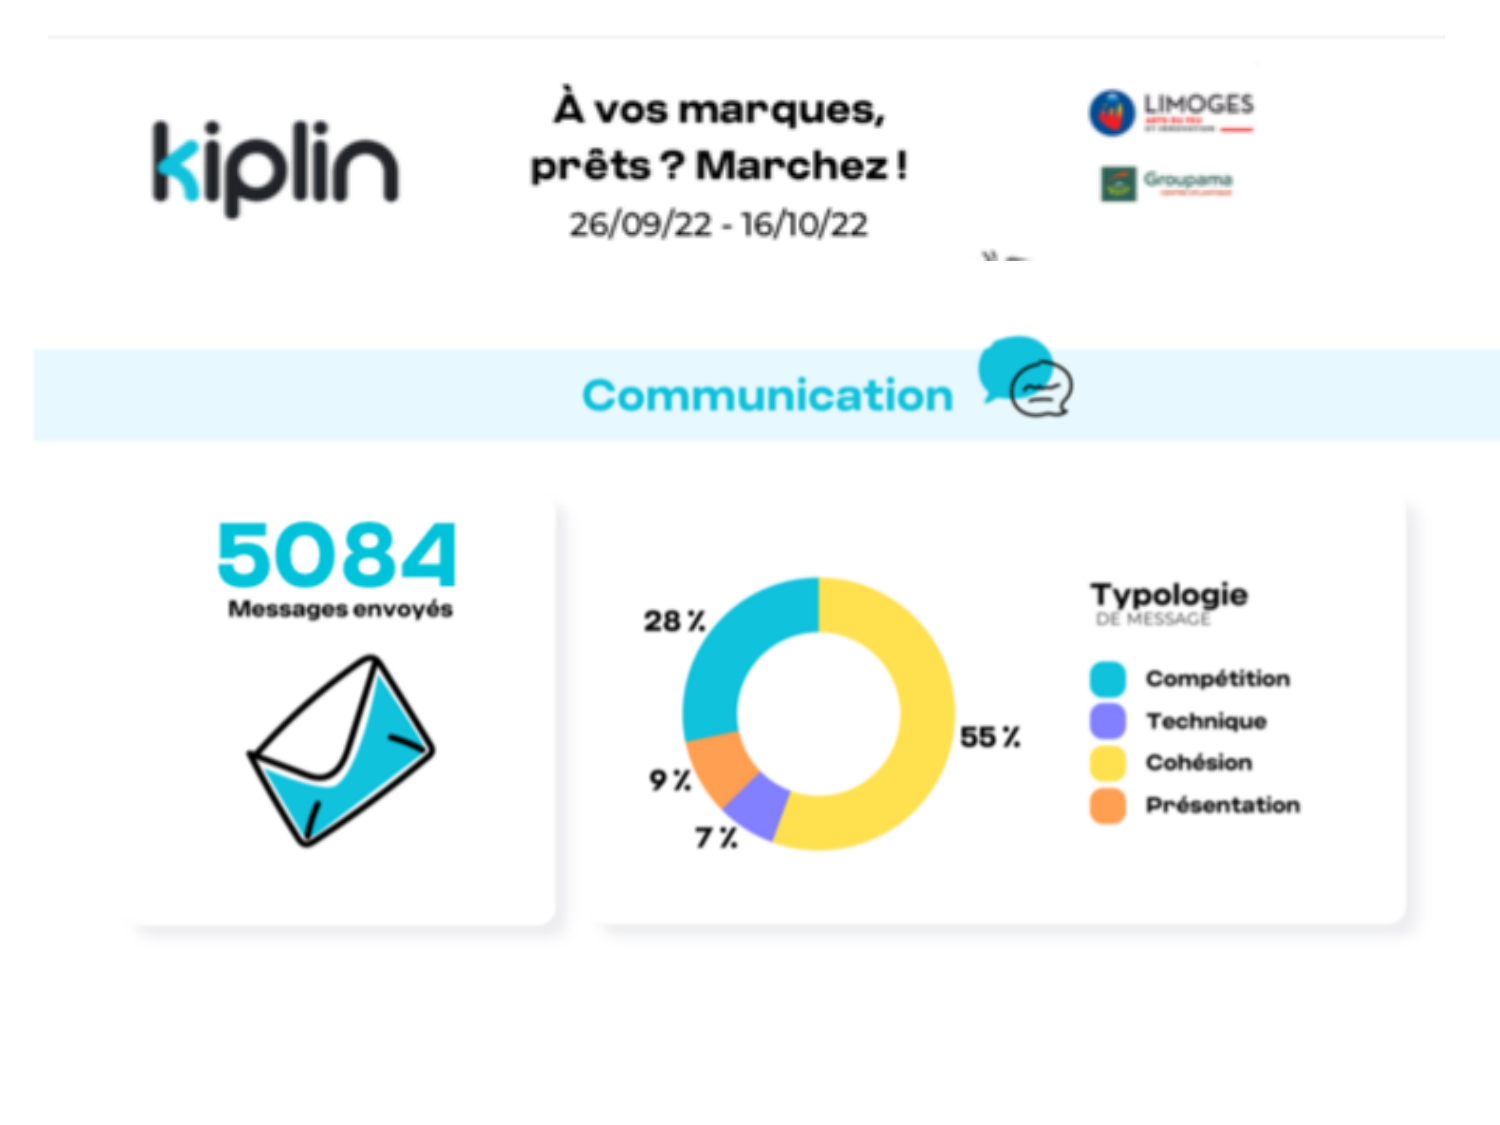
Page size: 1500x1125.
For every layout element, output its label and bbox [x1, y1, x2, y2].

list [6, 224, 1500, 1047]
picture [48, 30, 1445, 262]
